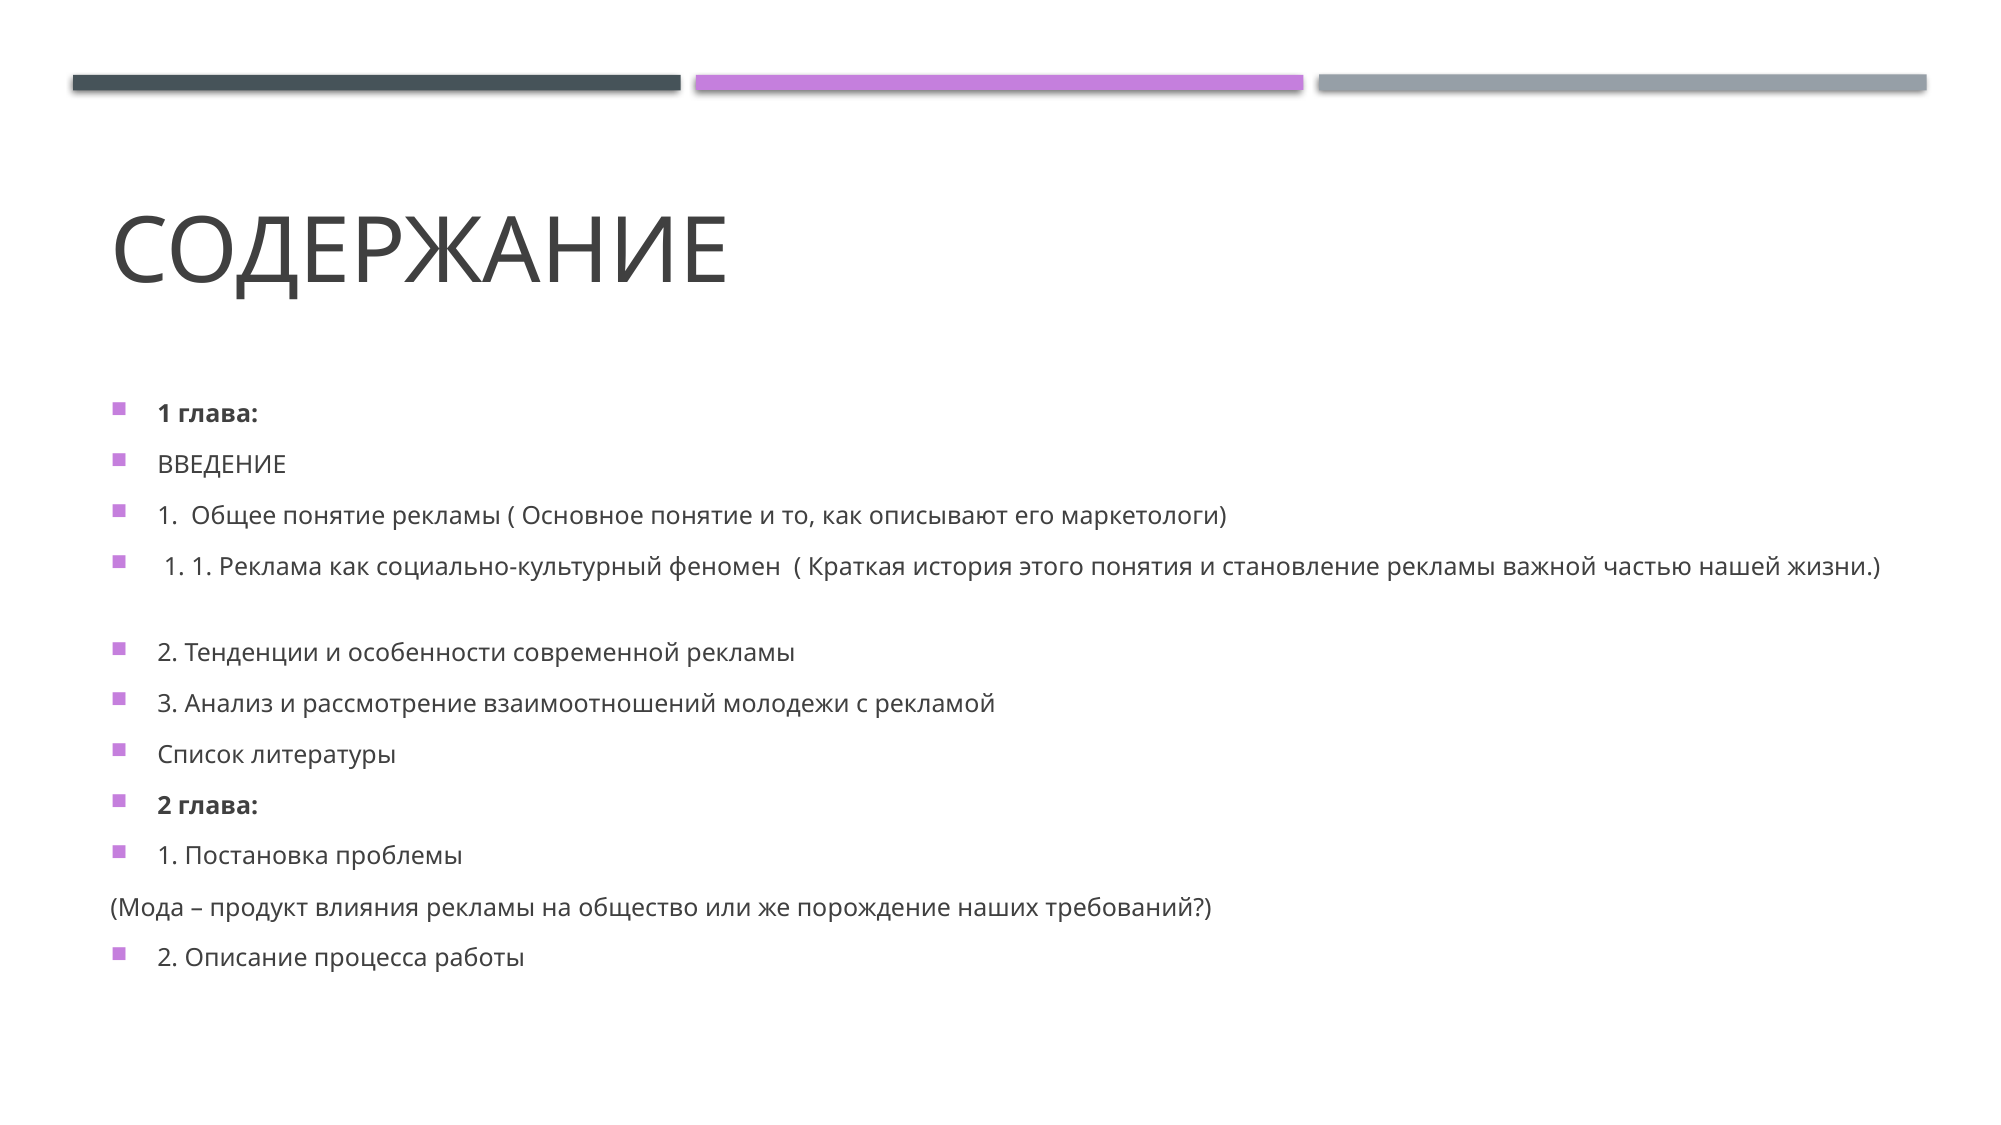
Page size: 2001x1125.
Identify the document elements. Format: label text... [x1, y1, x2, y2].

title Содержание [95, 115, 1905, 311]
list 1 глава: ВВЕДЕНИЕ 1. Общее понятие рекламы ( Основное понятие и то, как описывают его маркетологи) 1. 1. Реклама как социально-культурный феномен ( Краткая история этого понятия и становление рекламы важной частью нашей жизни.) 2. Тенденции и особенности современной рекламы 3. Анализ и рассмотрение взаимоотношений молодежи с рекламой Список литературы 2 глава: 1. Постановка проблемы (Мода – продукт влияния рекламы на общество или же порождение наших требований?) 2. Описание процесса работы [95, 383, 1905, 981]
